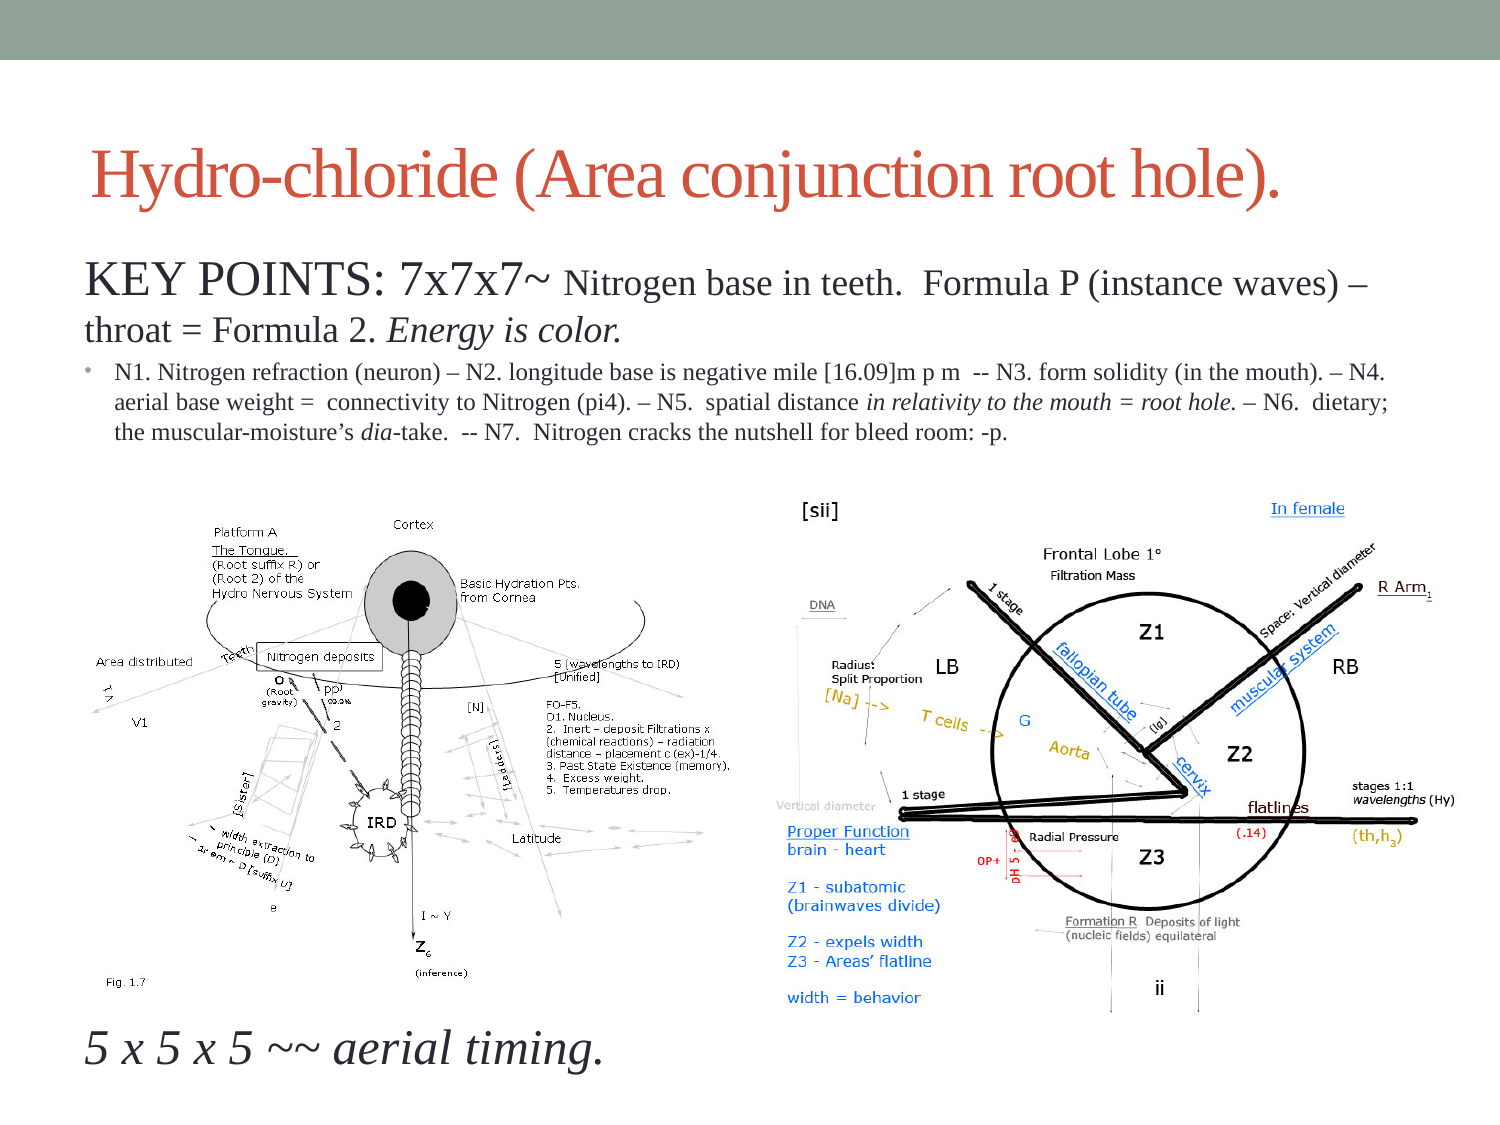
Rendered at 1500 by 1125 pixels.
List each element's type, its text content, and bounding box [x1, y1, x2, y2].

title Hydro-chloride (Area conjunction root hole). [75, 87, 1425, 250]
picture [74, 473, 1494, 1023]
list KEY POINTS: 7x7x7~ Nitrogen base in teeth. Formula P (instance waves) – throat = Formula 2. Energy is color. N1. Nitrogen refraction (neuron) – N2. longitude base is negative mile [16.09]m p m -- N3. form solidity (in the mouth). – N4. aerial base weight = connectivity to Nitrogen (pi4). – N5. spatial distance in relativity to the mouth = root hole. – N6. dietary; the muscular-moisture’s dia-take. -- N7. Nitrogen cracks the nutshell for bleed room: -p. 5 x 5 x 5 ~~ aerial timing. [69, 237, 1420, 1125]
